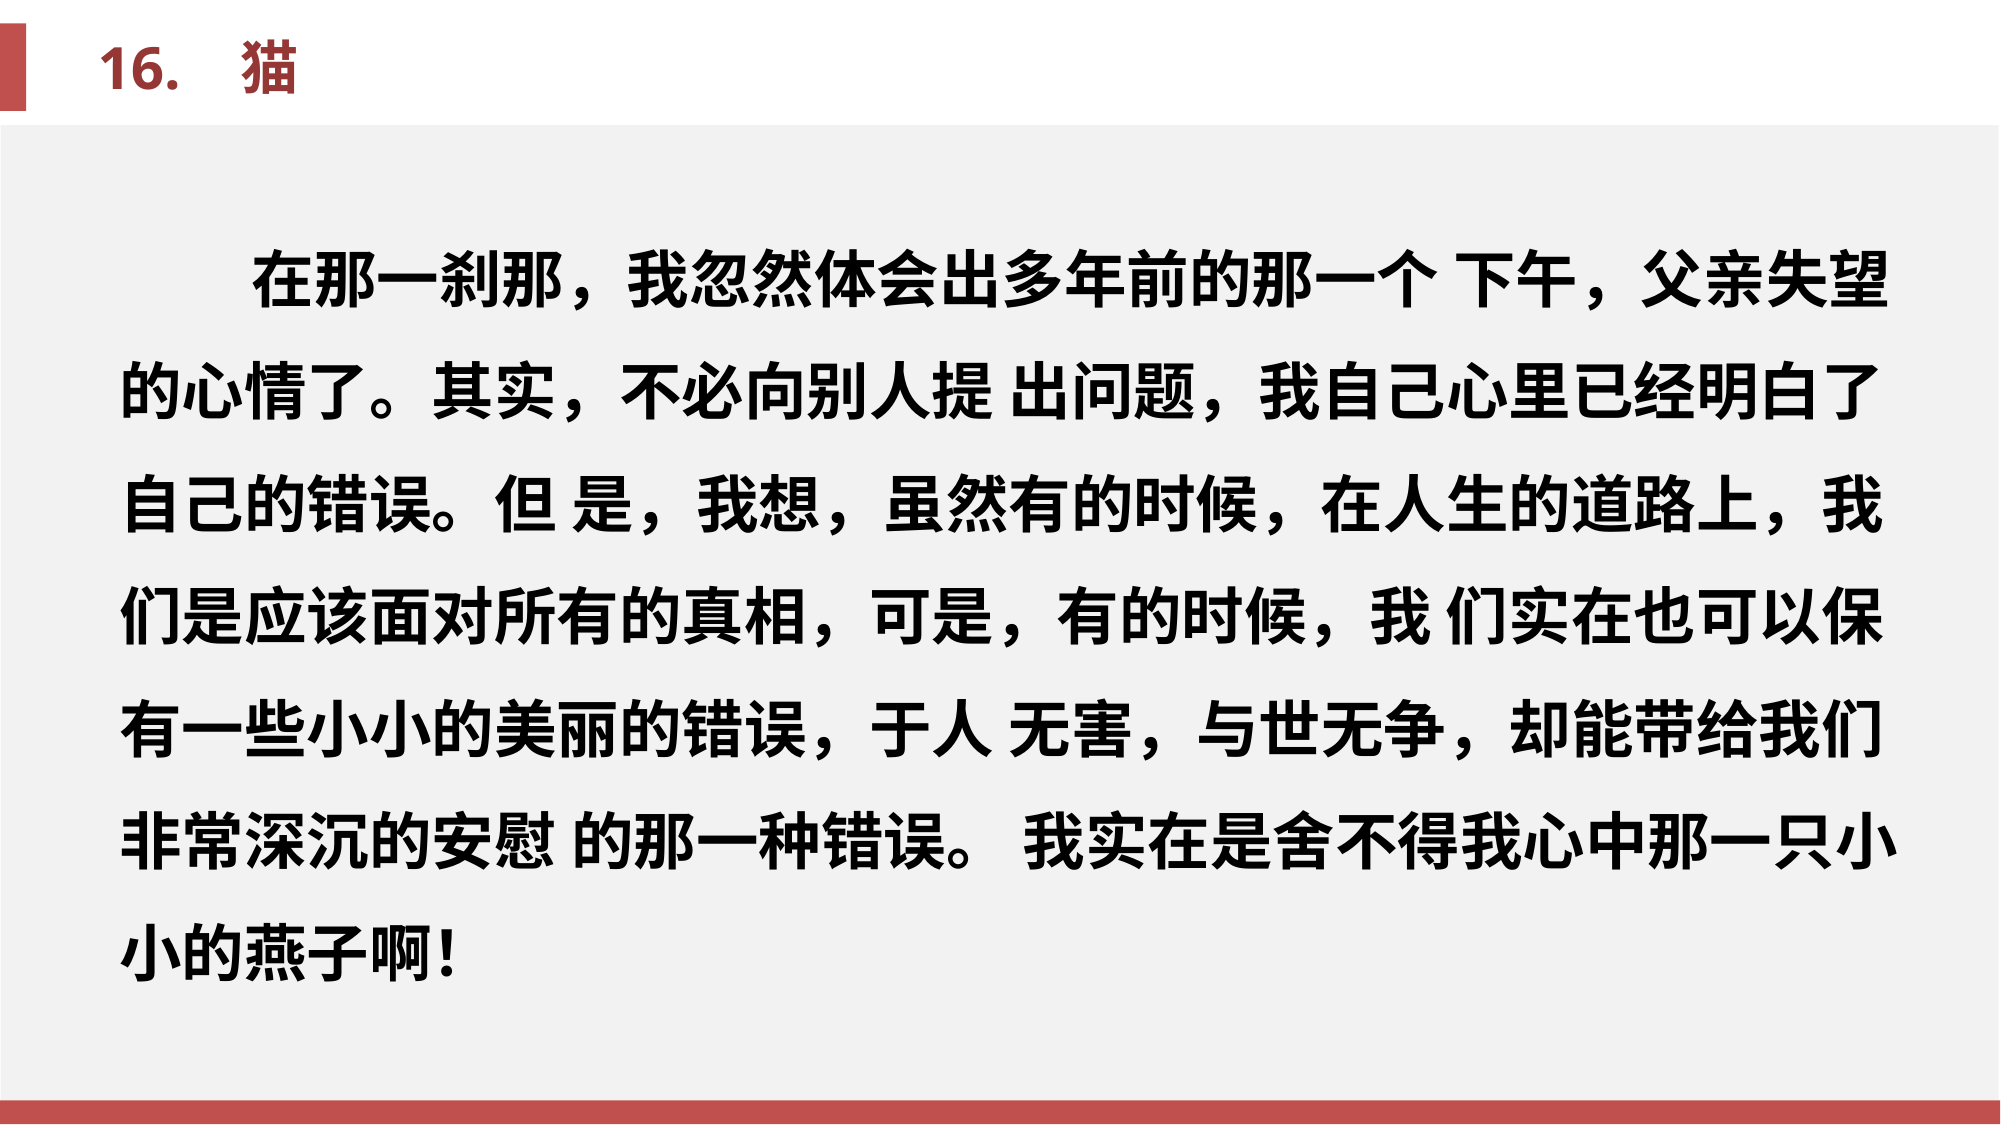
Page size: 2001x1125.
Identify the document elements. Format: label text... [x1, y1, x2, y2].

text_box 在那一刹那，我忽然体会出多年前的那一个 下午，父亲失望的心情了。其实，不必向别人提 出问题，我自己心里已经明白了自己的错误。但 是，我想，虽然有的时候，在人生的道路上，我 们是应该面对所有的真相，可是，有的时候，我 们实在也可以保有一些小小的美丽的错误，于人 无害，与世无争，却能带给我们非常深沉的安慰 的那一种错误。 我实在是舍不得我心中那一只小小的燕子啊！ [104, 195, 1928, 997]
